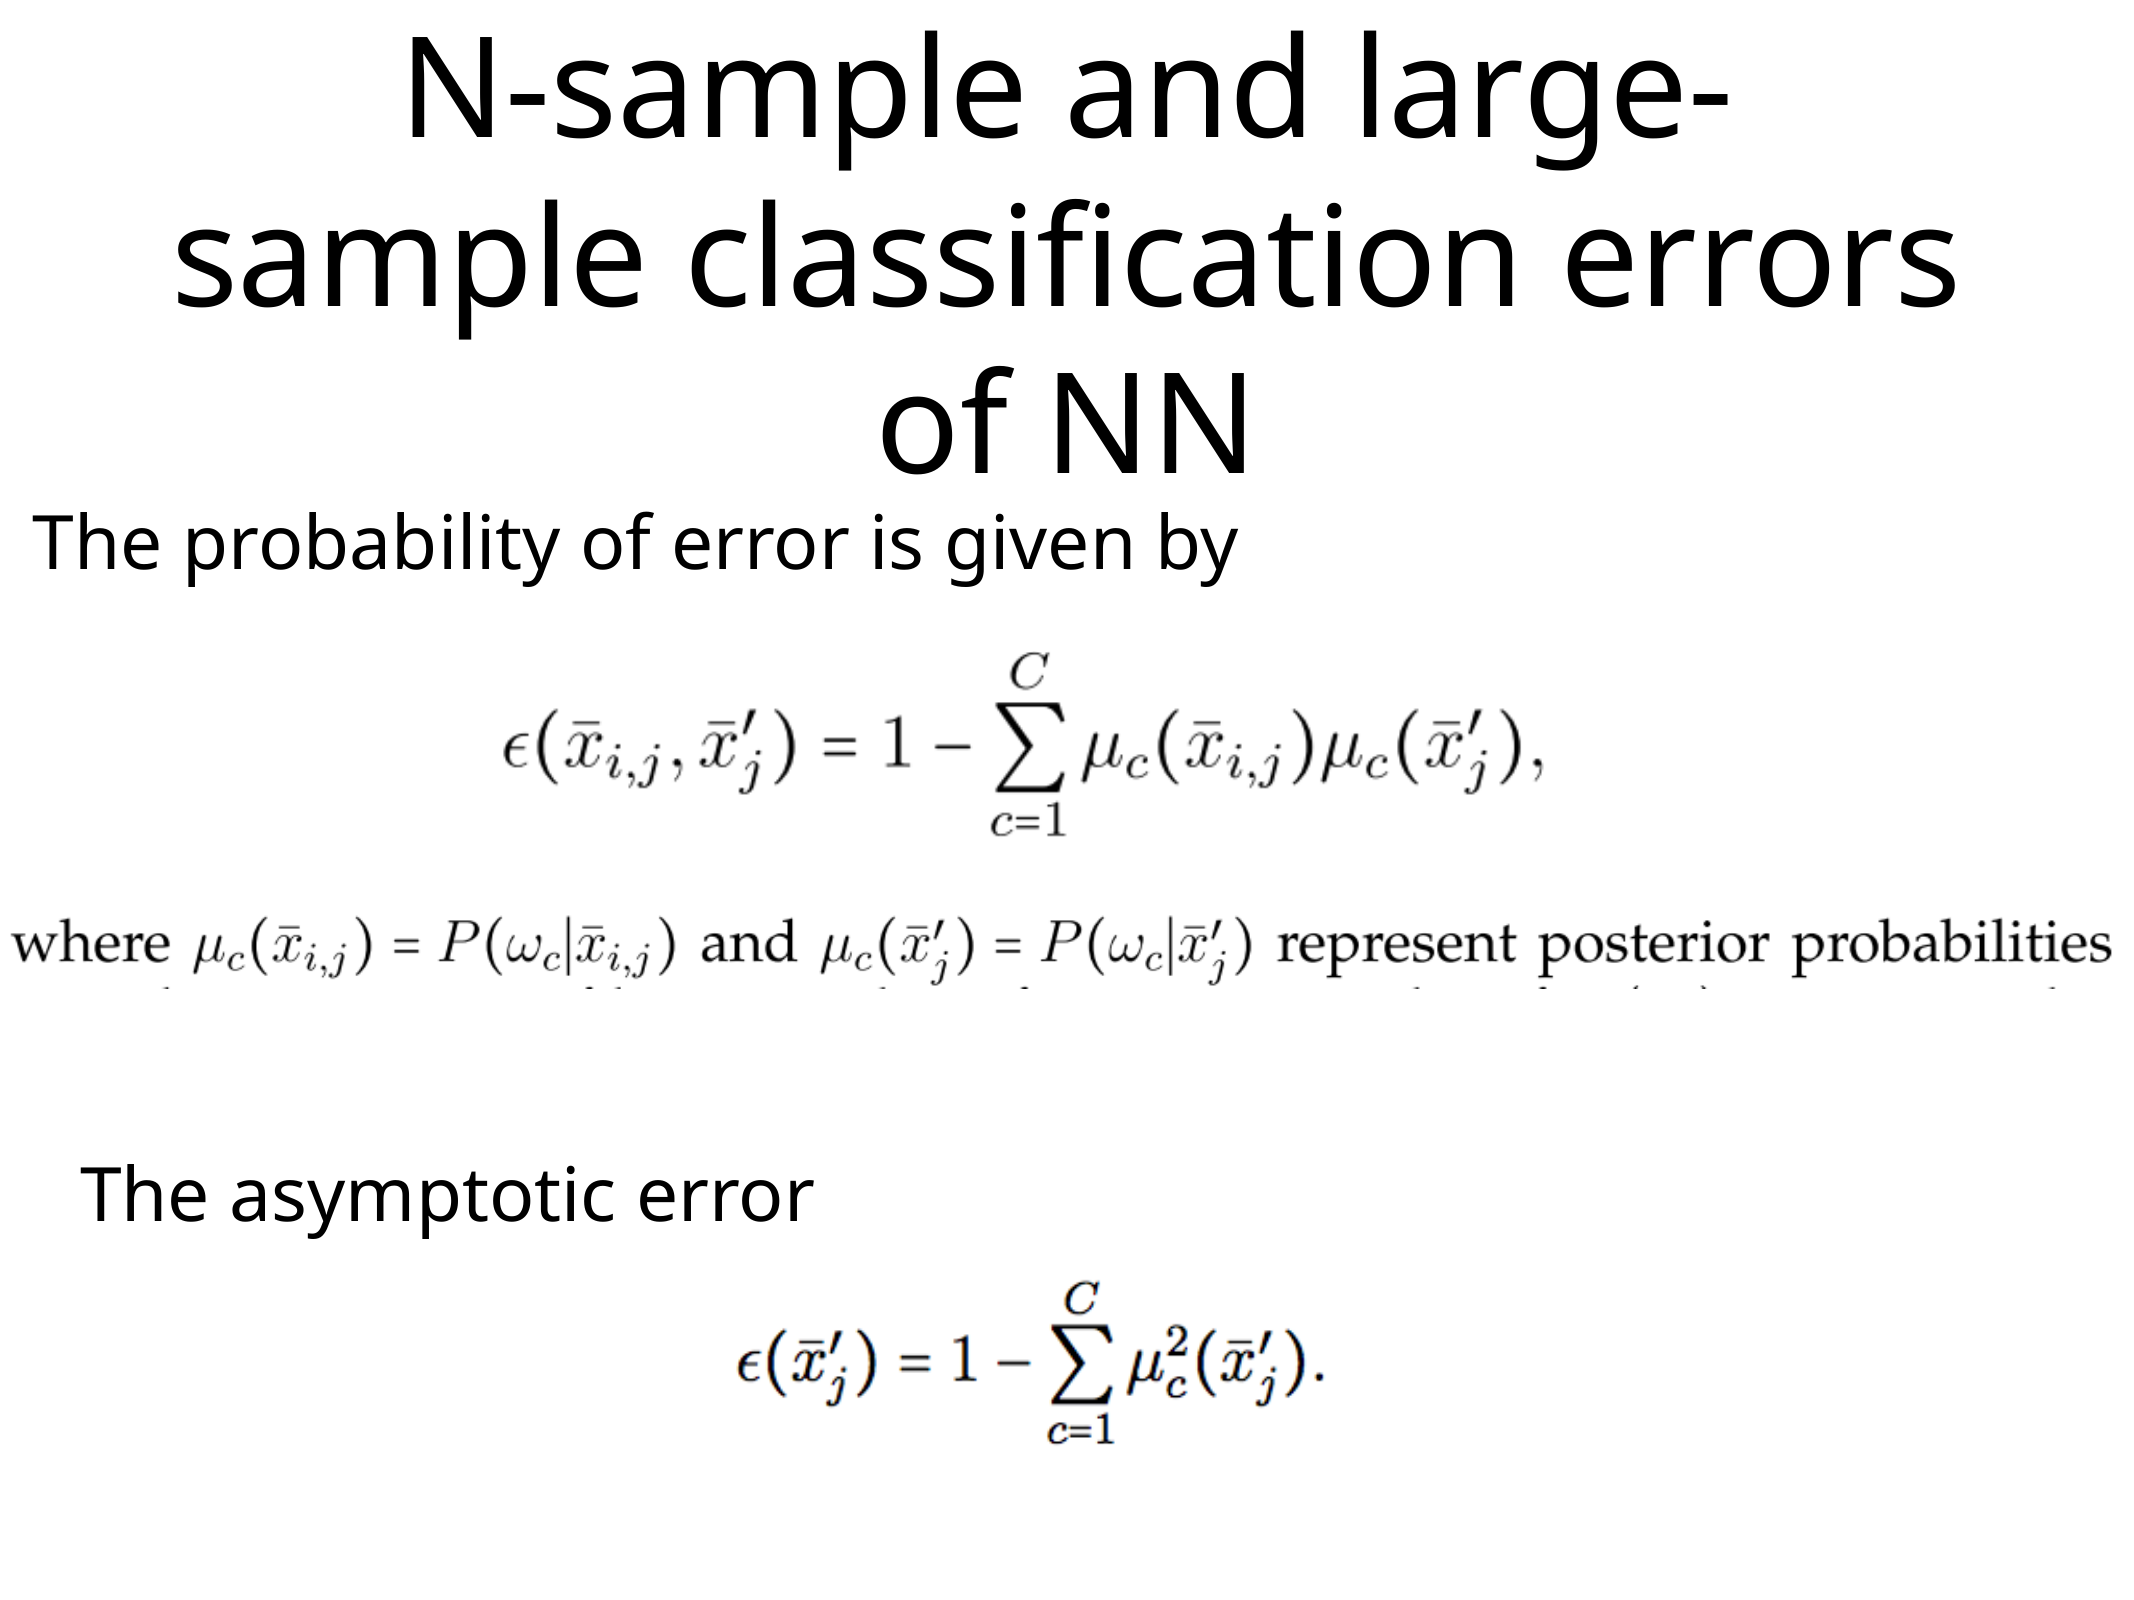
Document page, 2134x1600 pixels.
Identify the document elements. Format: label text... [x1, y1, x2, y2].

title N-sample and large-sample classification errors of NN [155, 72, 1978, 428]
picture [708, 1262, 1364, 1463]
picture [502, 650, 1570, 852]
picture [0, 898, 2134, 989]
text_box The asymptotic error [71, 1138, 825, 1245]
text_box The probability of error is given by [24, 485, 1268, 593]
